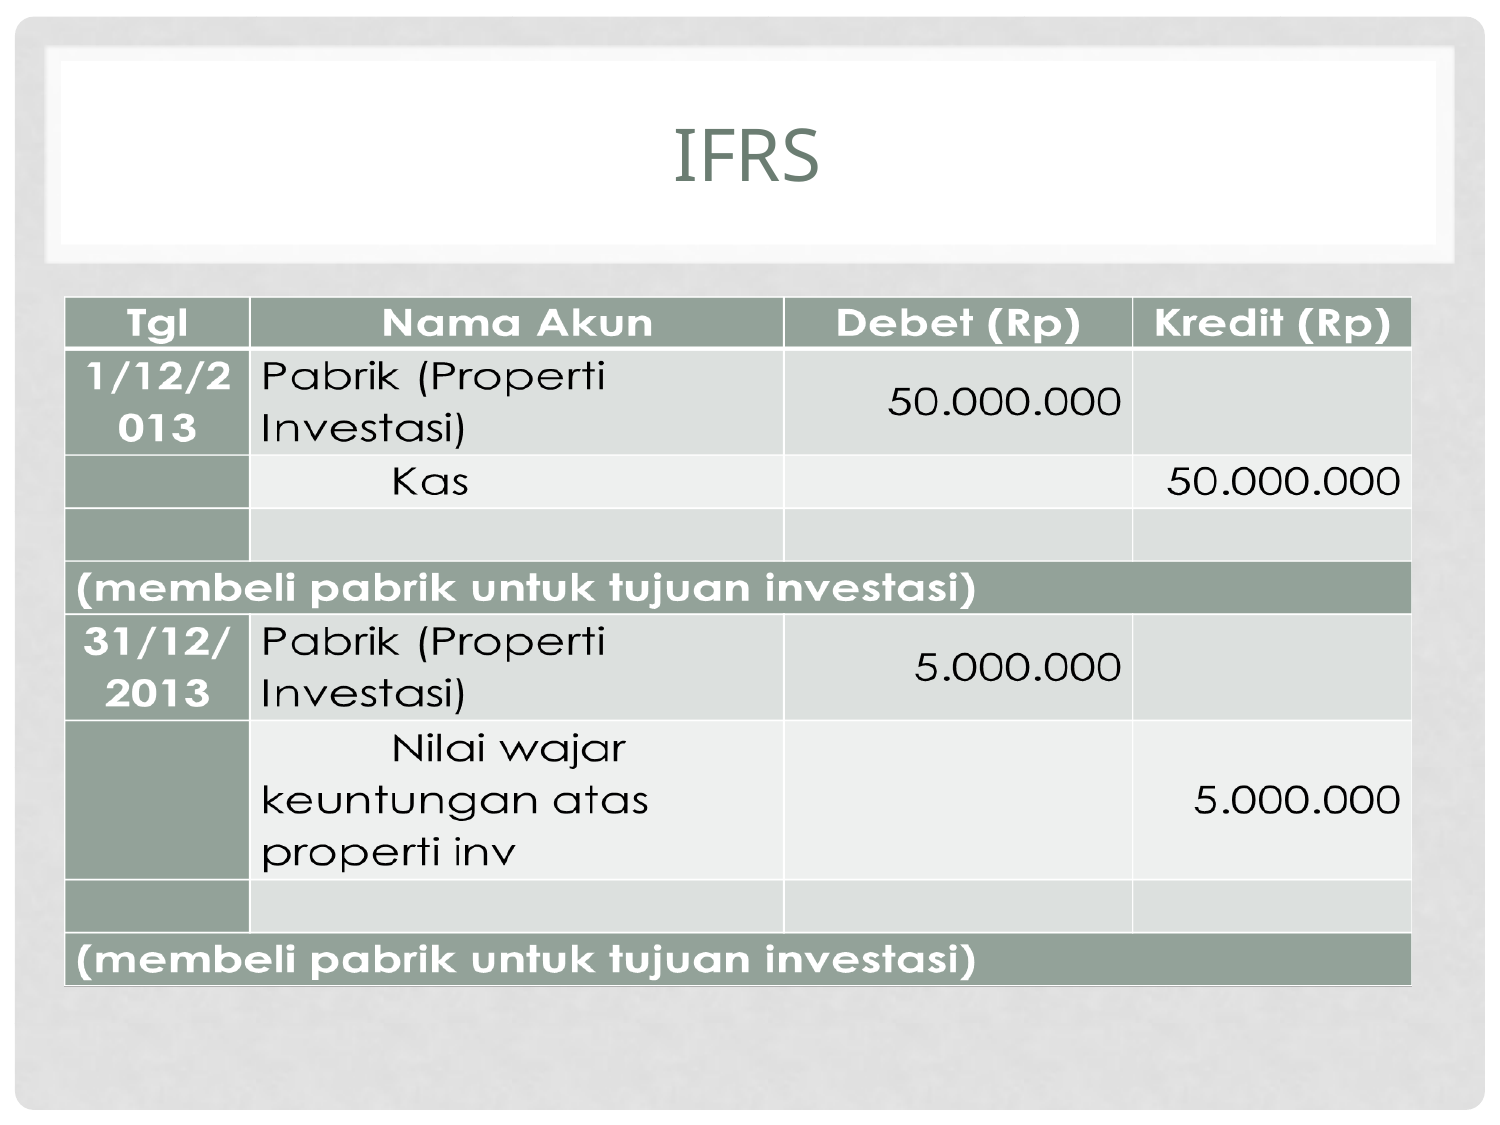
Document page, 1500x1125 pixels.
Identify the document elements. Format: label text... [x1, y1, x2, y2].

title ifrs [69, 66, 1425, 238]
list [64, 287, 1412, 1006]
